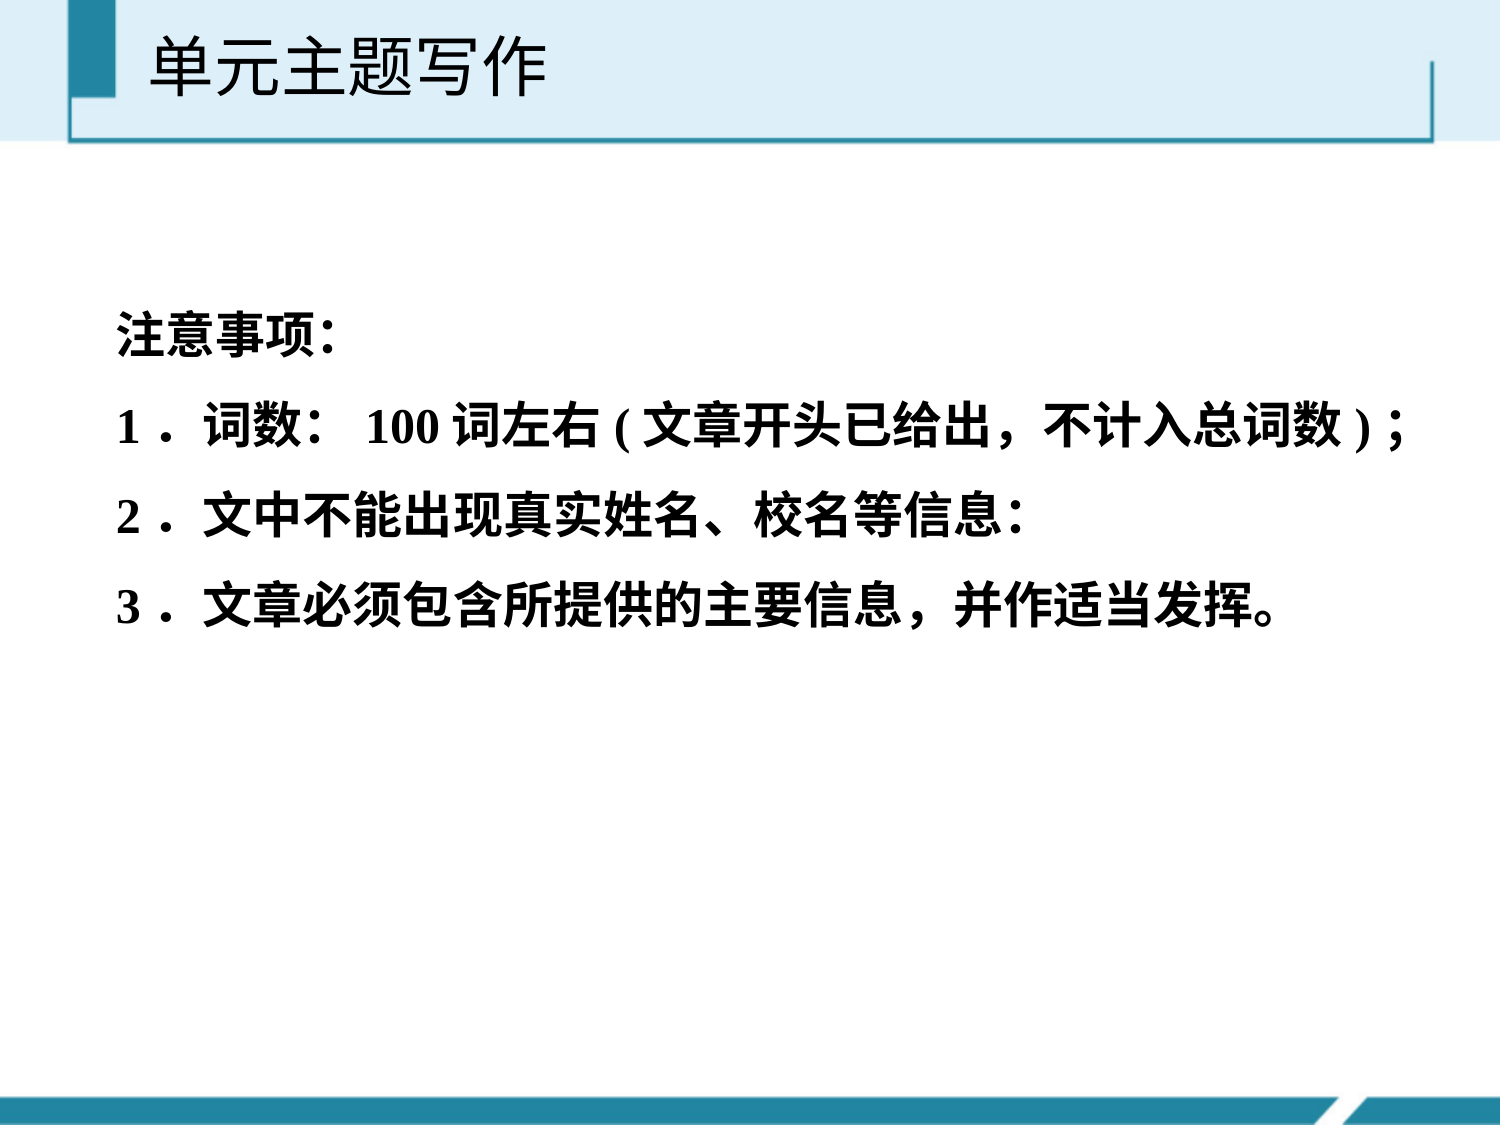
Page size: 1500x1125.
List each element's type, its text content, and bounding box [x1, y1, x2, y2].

text_box 单元主题写作 [132, 17, 564, 112]
text_box 注意事项： 1．词数：100词左右(文章开头已给出，不计入总词数)； 2．文中不能出现真实姓名、校名等信息： 3．文章必须包含所提供的主要信息，并作适当发挥。 [100, 265, 1500, 641]
picture [0, 0, 1500, 1125]
